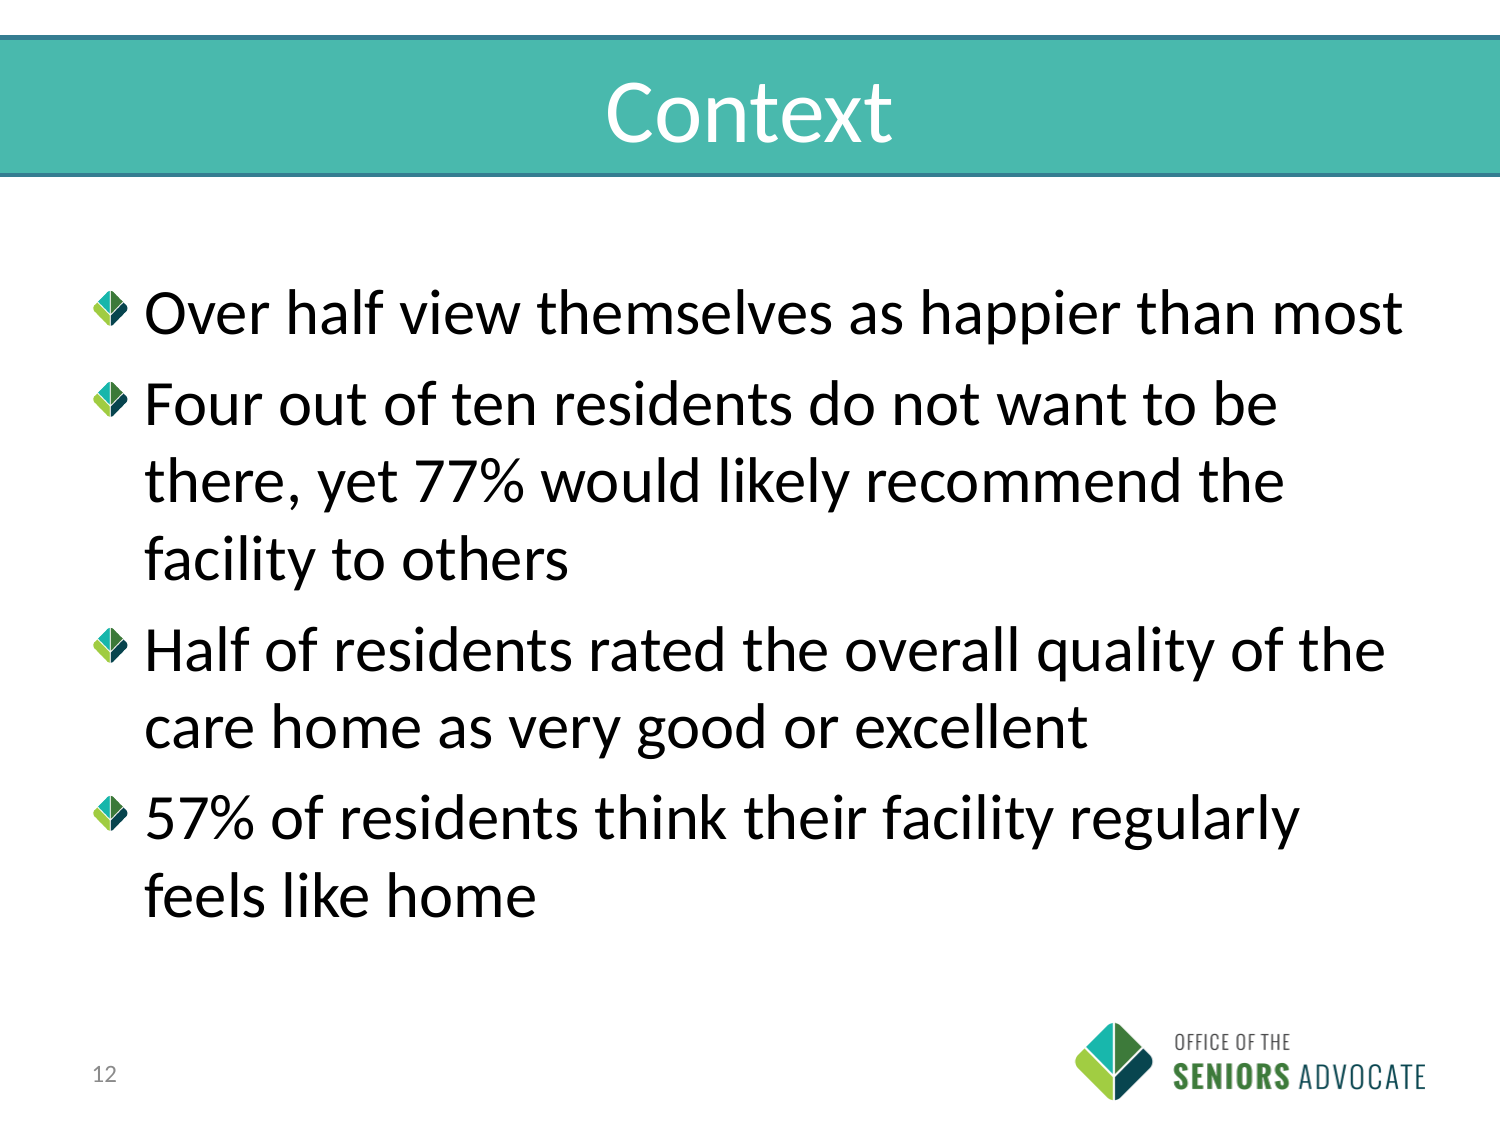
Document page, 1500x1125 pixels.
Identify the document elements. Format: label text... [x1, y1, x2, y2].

picture [90, 792, 130, 835]
picture [1074, 1022, 1425, 1101]
title Context [23, 37, 1477, 175]
picture [90, 624, 130, 667]
picture [90, 378, 130, 421]
picture [90, 287, 130, 330]
slide_number 12 [76, 1042, 427, 1103]
list Over half view themselves as happier than most Four out of ten residents do not want to be there, yet 77% would likely recommend the facility to others Half of residents rated the overall quality of the care home as very good or excellent 57% of residents think their facility regularly feels like home [75, 262, 1425, 1005]
